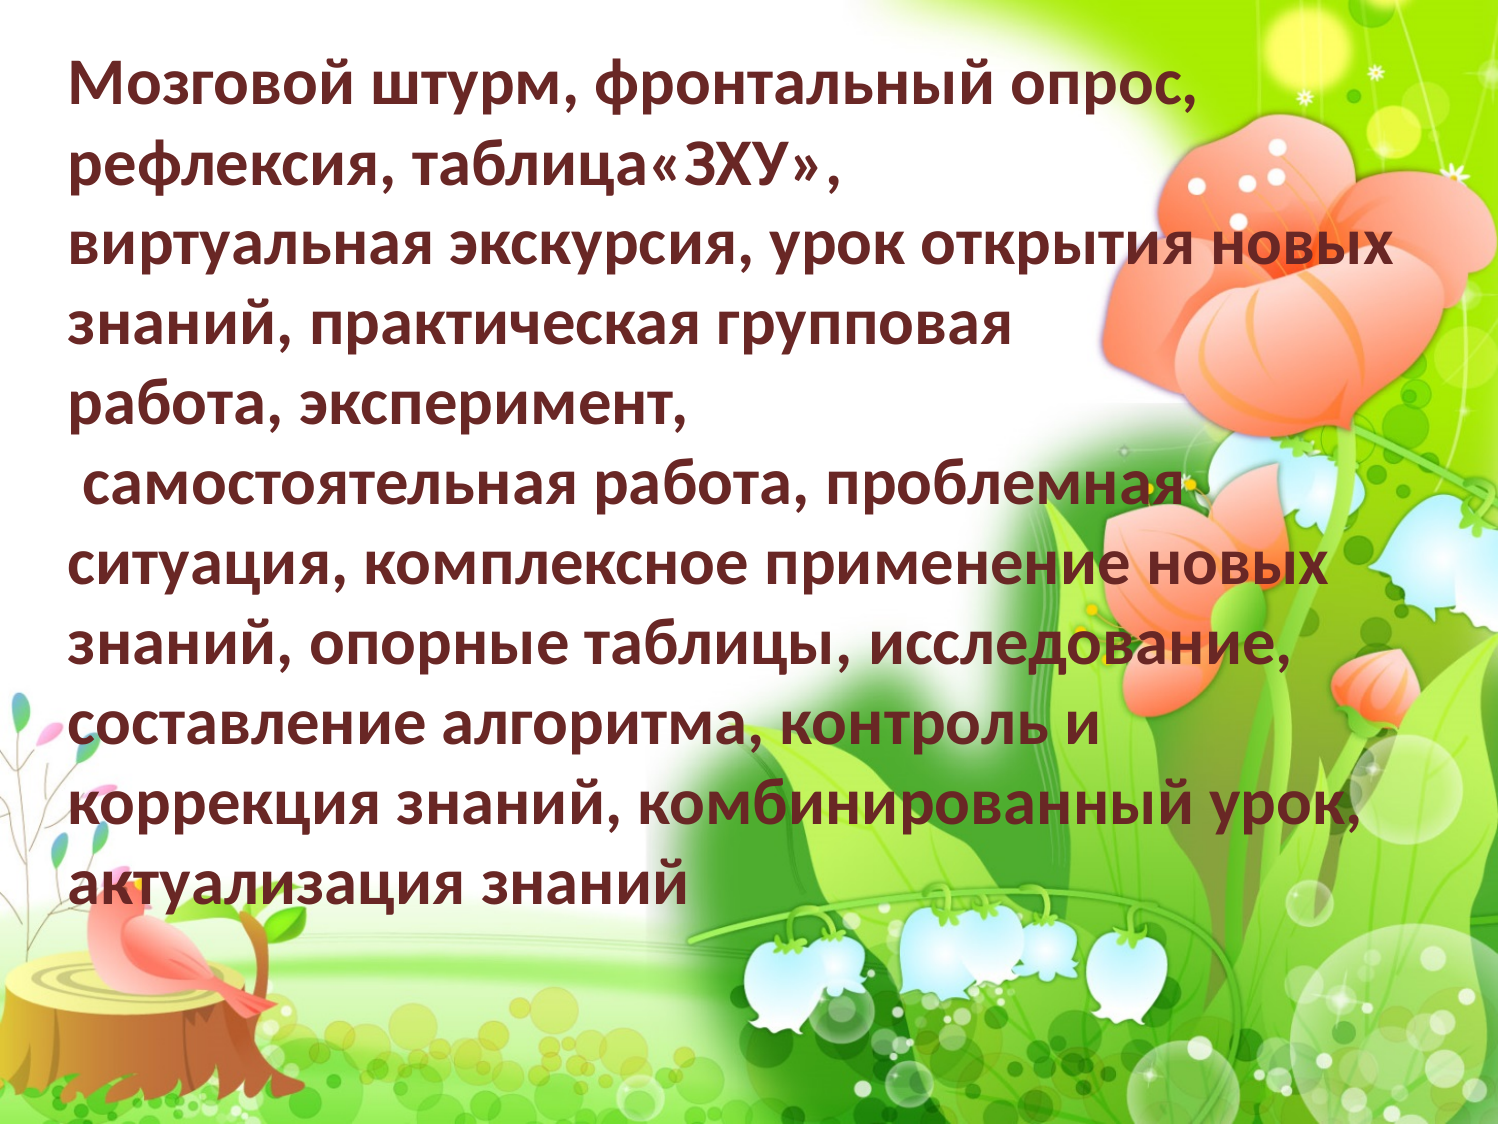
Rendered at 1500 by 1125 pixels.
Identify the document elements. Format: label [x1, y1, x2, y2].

list [0, 0, 1498, 1124]
